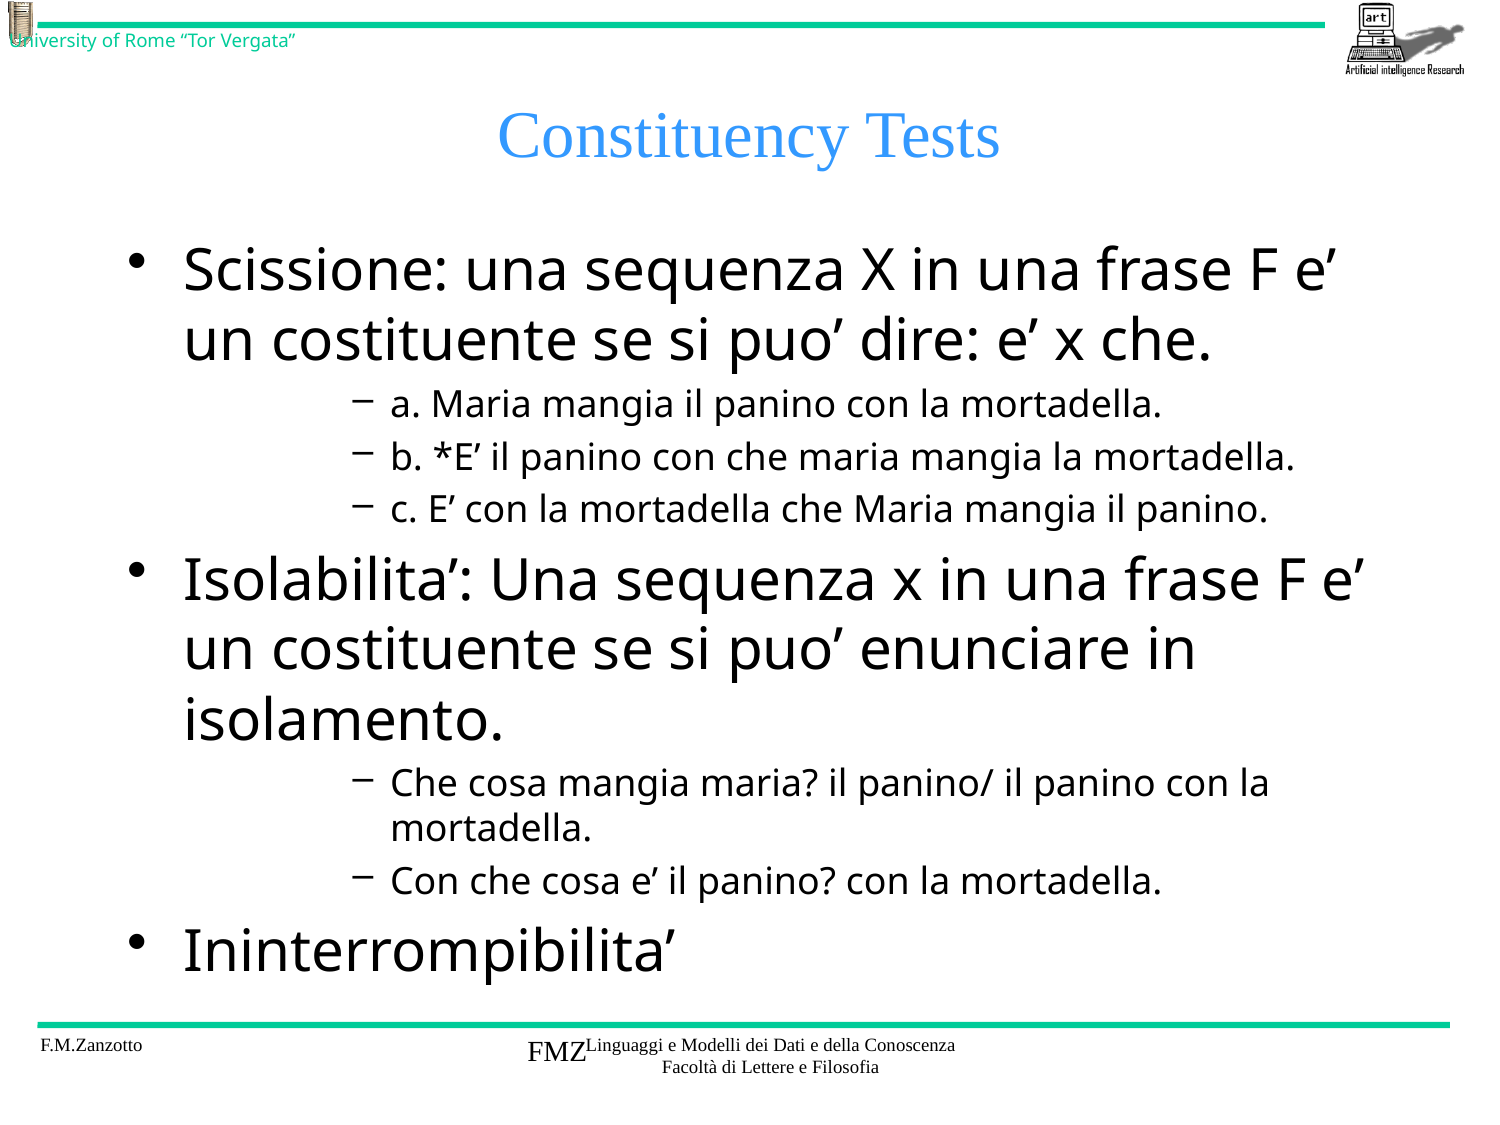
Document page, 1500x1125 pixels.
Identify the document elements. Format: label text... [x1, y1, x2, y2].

list Scissione: una sequenza X in una frase F e’ un costituente se si puo’ dire: e’ x che. a. Maria mangia il panino con la mortadella. b. *E’ il panino con che maria mangia la mortadella. c. E’ con la mortadella che Maria mangia il panino. Isolabilita’: Una sequenza x in una frase F e’ un costituente se si puo’ enunciare in isolamento. Che cosa mangia maria? il panino/ il panino con la mortadella. Con che cosa e’ il panino? con la mortadella. Ininterrompibilita’ [112, 224, 1388, 1001]
title Constituency Tests [112, 74, 1388, 188]
picture [1337, 0, 1475, 77]
footer FMZ [512, 1025, 988, 1100]
picture [4, 0, 38, 50]
